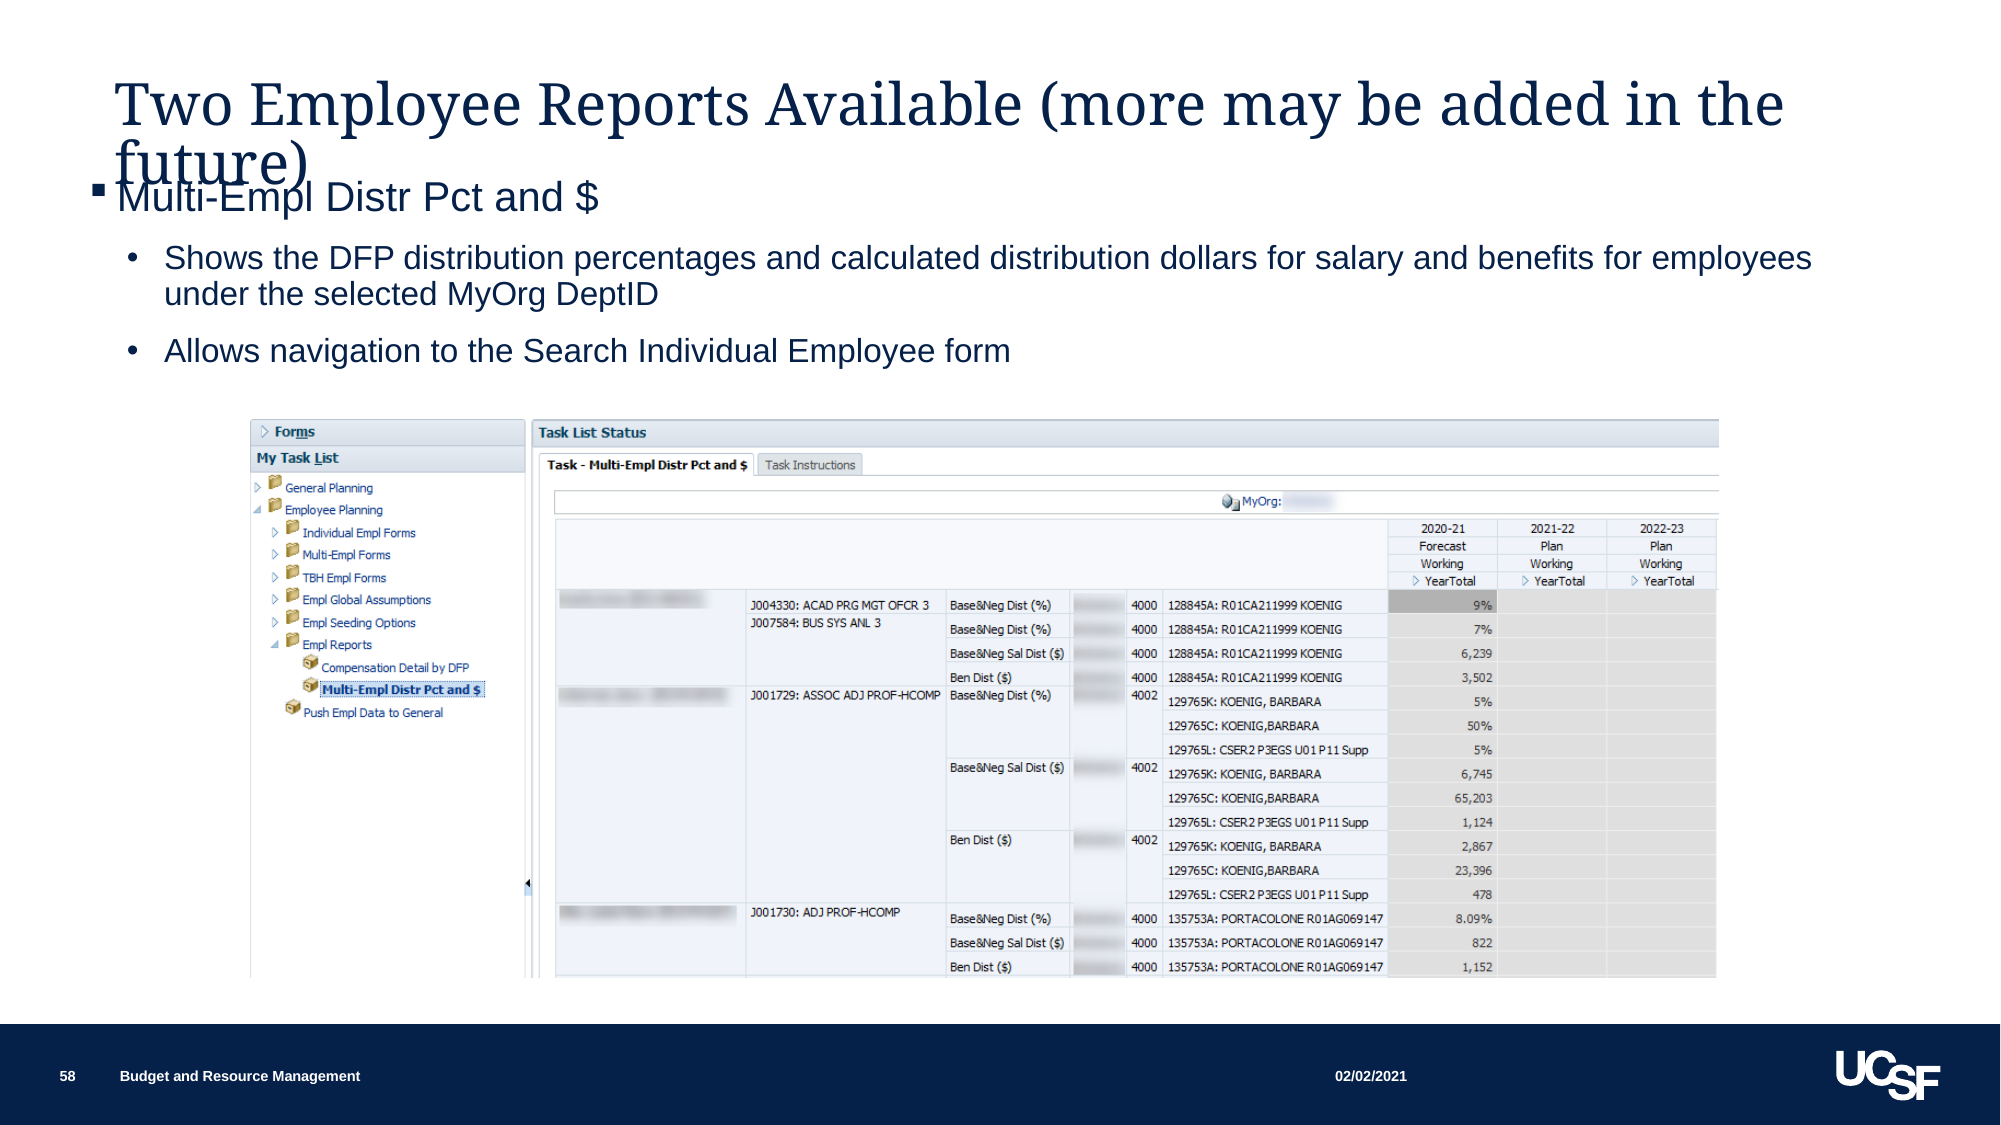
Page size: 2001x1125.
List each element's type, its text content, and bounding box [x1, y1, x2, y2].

picture [250, 419, 1720, 978]
footer Budget and Resource Management [119, 1061, 1063, 1084]
title Two Employee Reports Available (more may be added in the future) [99, 69, 1870, 147]
slide_number 58 [59, 1058, 114, 1085]
list Multi-Empl Distr Pct and $ Shows the DFP distribution percentages and calculated distribution dollars for salary and benefits for employees under the selected MyOrg DeptID Allows navigation to the Search Individual Employee form [74, 167, 1896, 900]
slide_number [1335, 1058, 1538, 1084]
